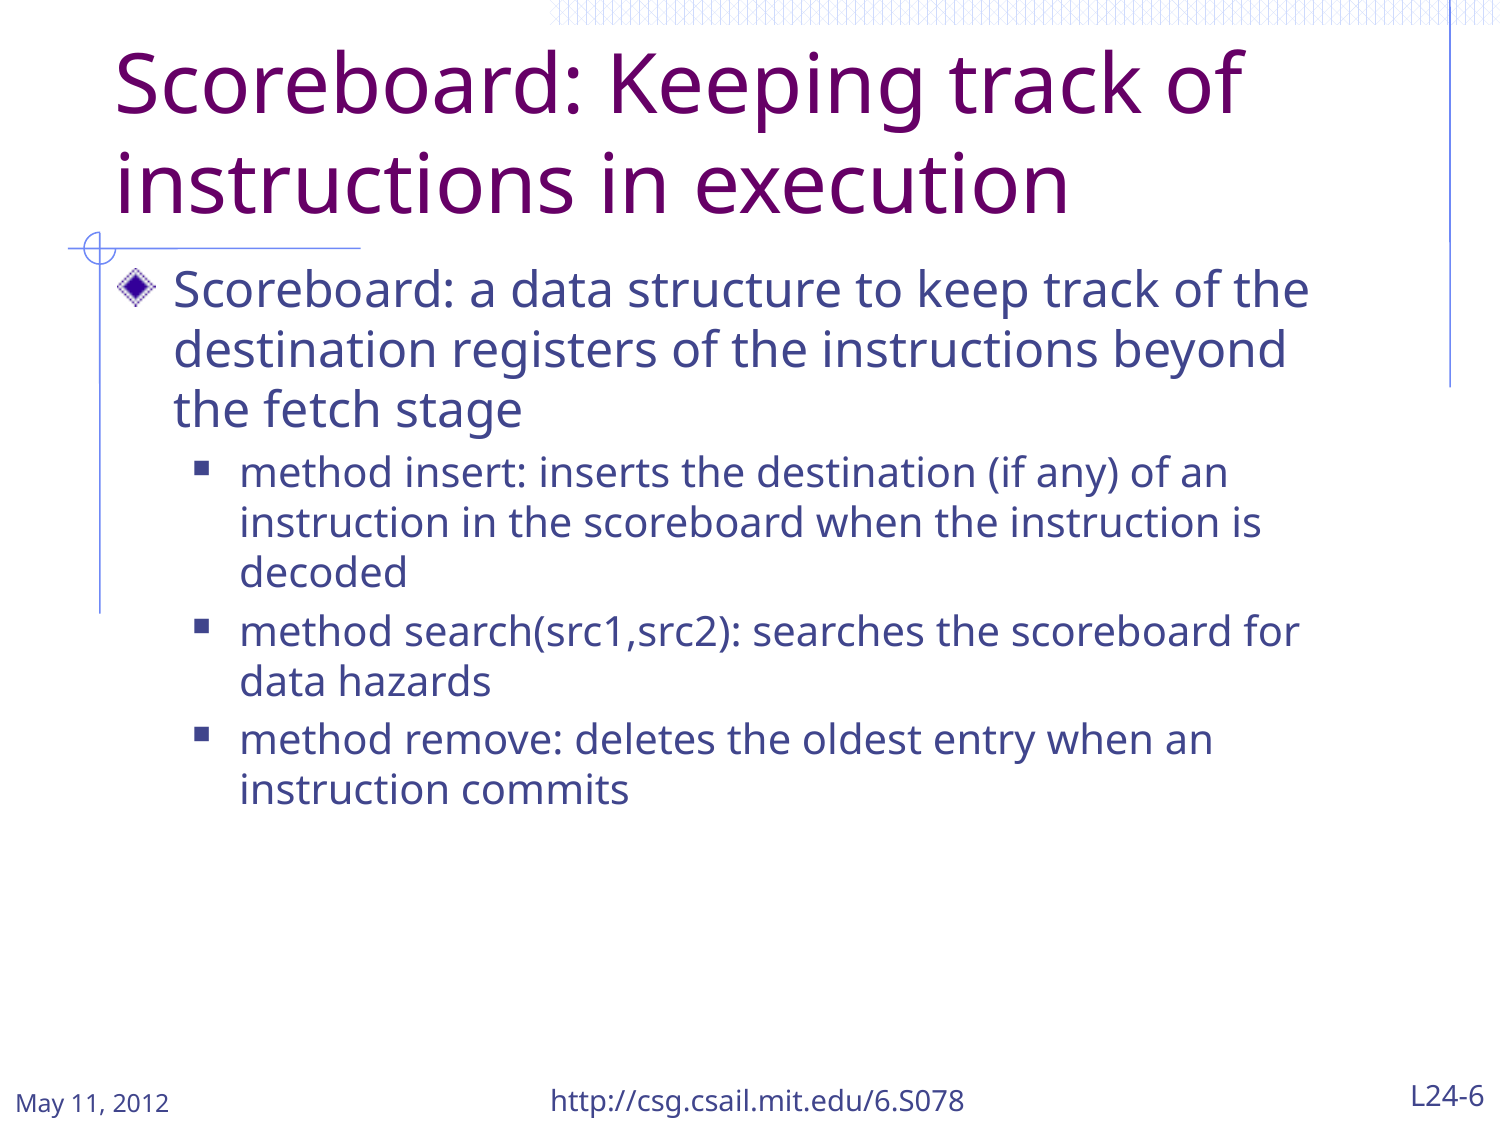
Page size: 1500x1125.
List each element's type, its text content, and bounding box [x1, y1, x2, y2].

picture [117, 268, 156, 307]
list Scoreboard: a data structure to keep track of the destination registers of the instructions beyond the fetch stage method insert: inserts the destination (if any) of an instruction in the scoreboard when the instruction is decoded method search(src1,src2): searches the scoreboard for data hazards method remove: deletes the oldest entry when an instruction commits [102, 250, 1378, 926]
footer http://csg.csail.mit.edu/6.S078 [508, 1049, 1008, 1125]
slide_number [0, 1049, 313, 1125]
slide_number L24-6 [1187, 1049, 1500, 1125]
title Scoreboard: Keeping track of instructions in execution [99, 49, 1376, 238]
